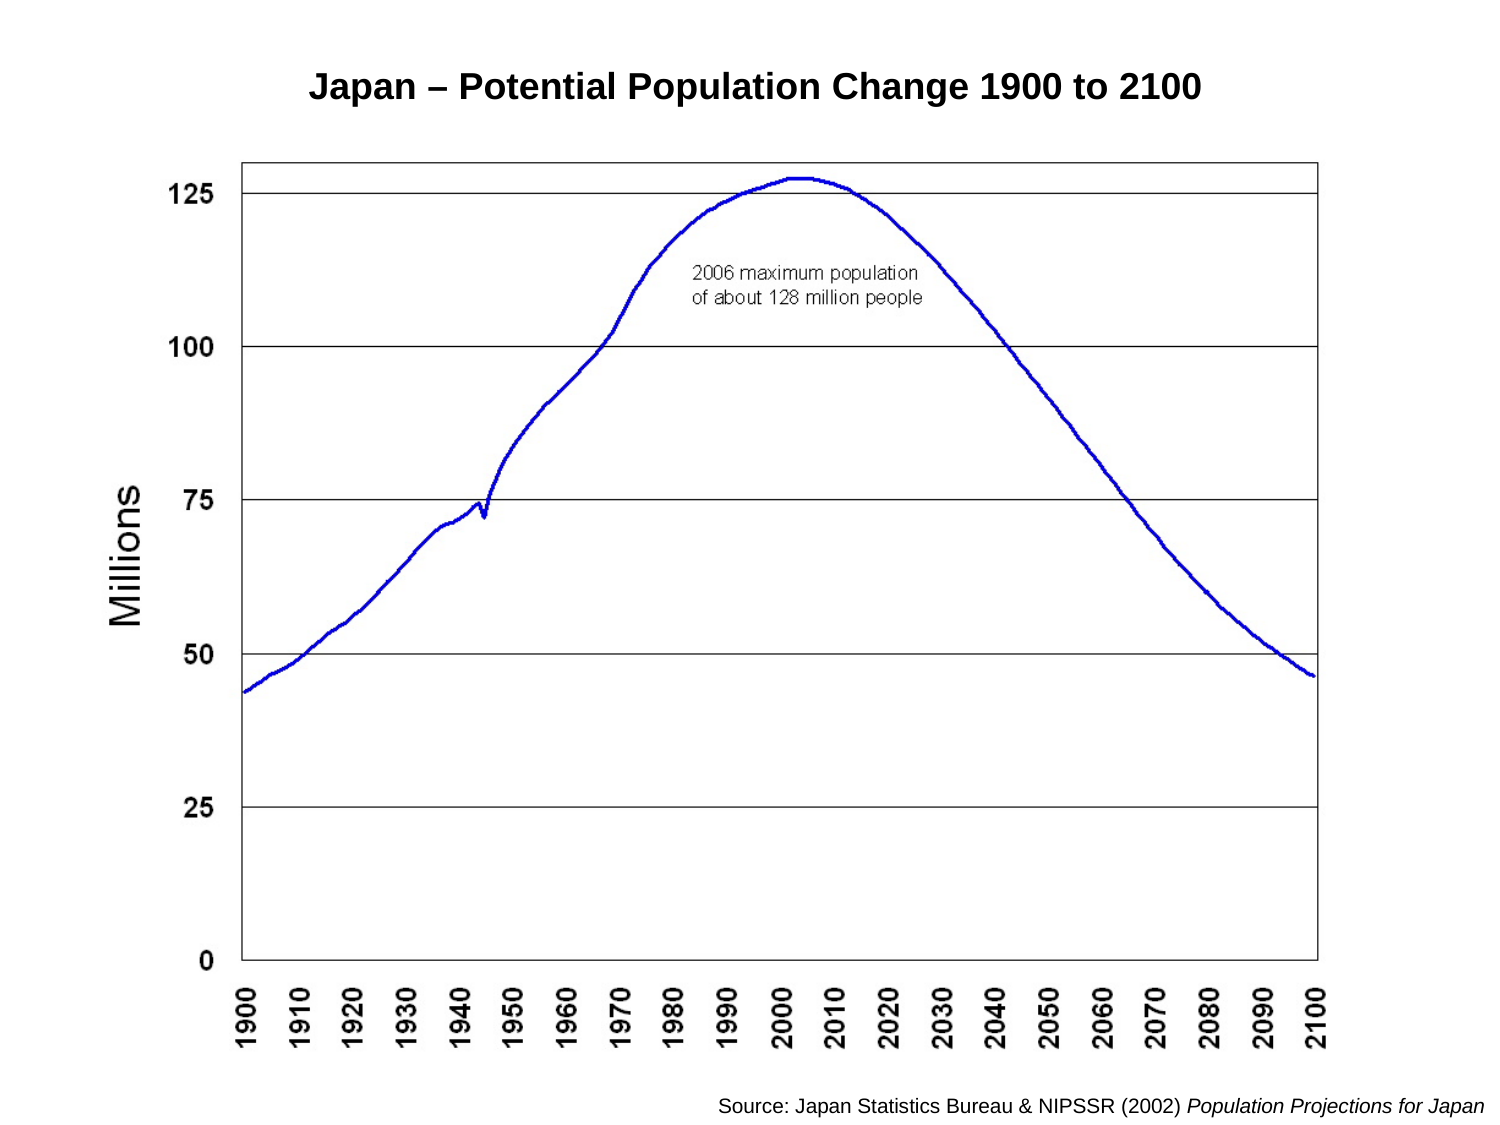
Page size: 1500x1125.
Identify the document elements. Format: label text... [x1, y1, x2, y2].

text_box Japan – Potential Population Change 1900 to 2100 [194, 54, 1317, 100]
text_box Source: Japan Statistics Bureau & NIPSSR (2002) Population Projections for Japan [703, 1084, 1500, 1125]
picture [52, 101, 1436, 1081]
